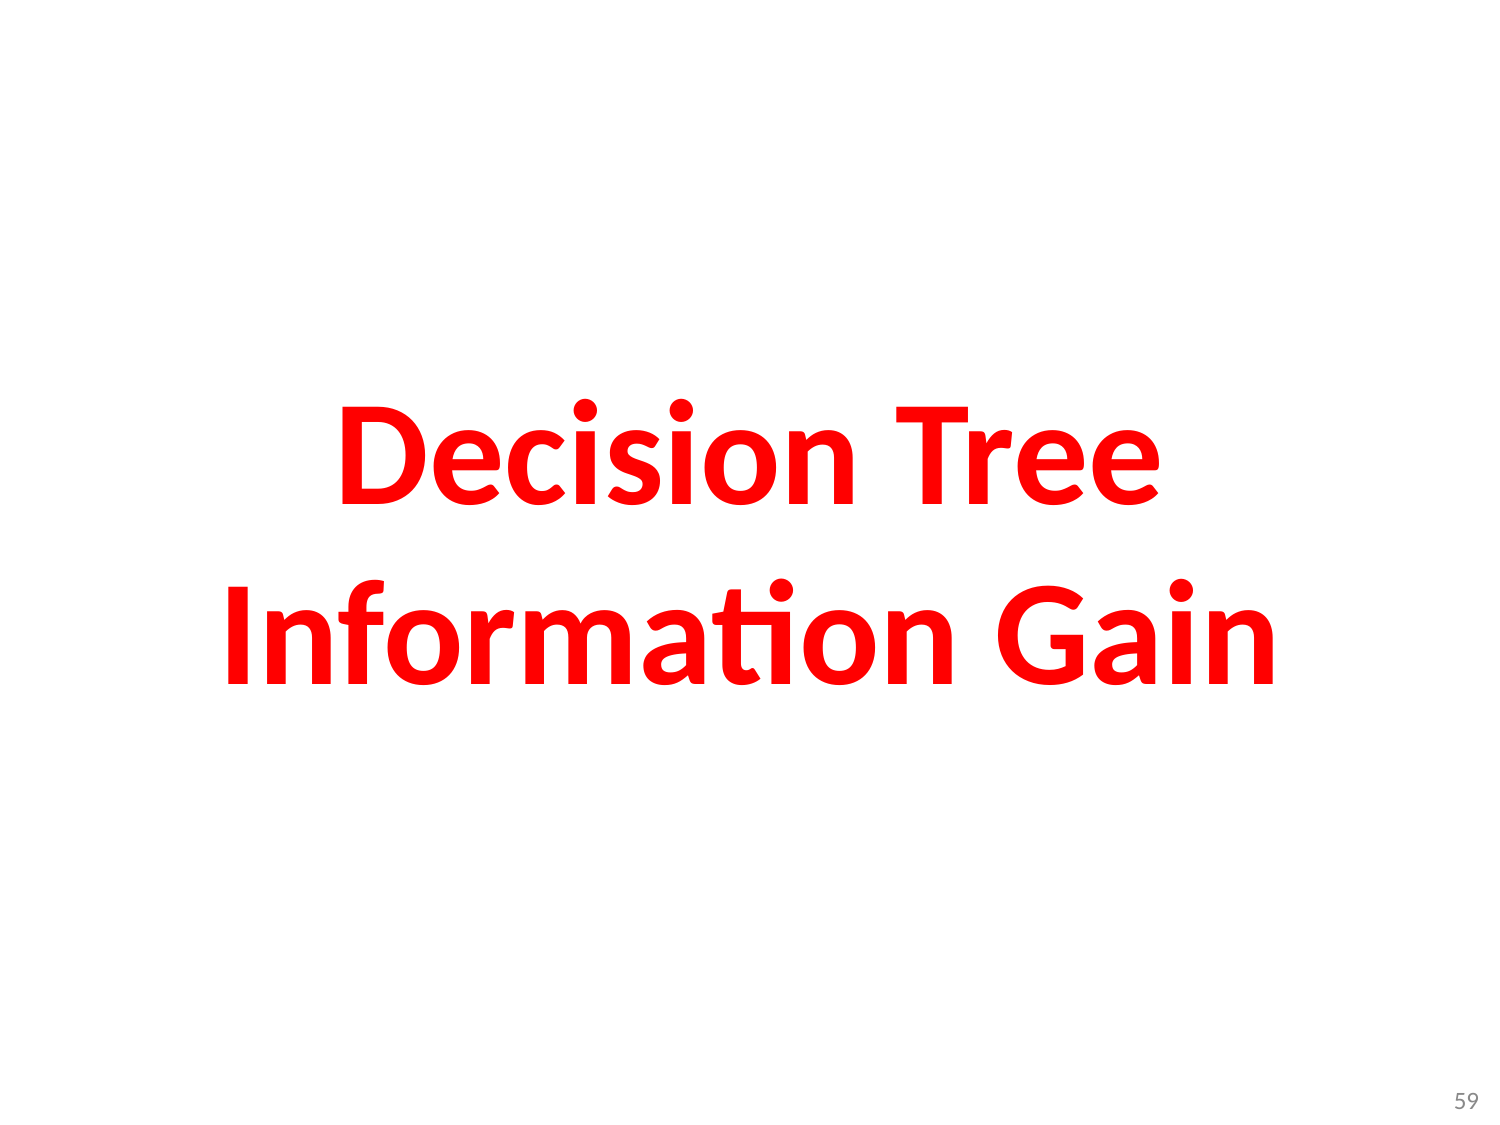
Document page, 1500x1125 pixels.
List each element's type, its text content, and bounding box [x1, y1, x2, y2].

title Decision Tree Information Gain [75, 45, 1425, 1024]
slide_number 59 [1144, 1069, 1495, 1125]
